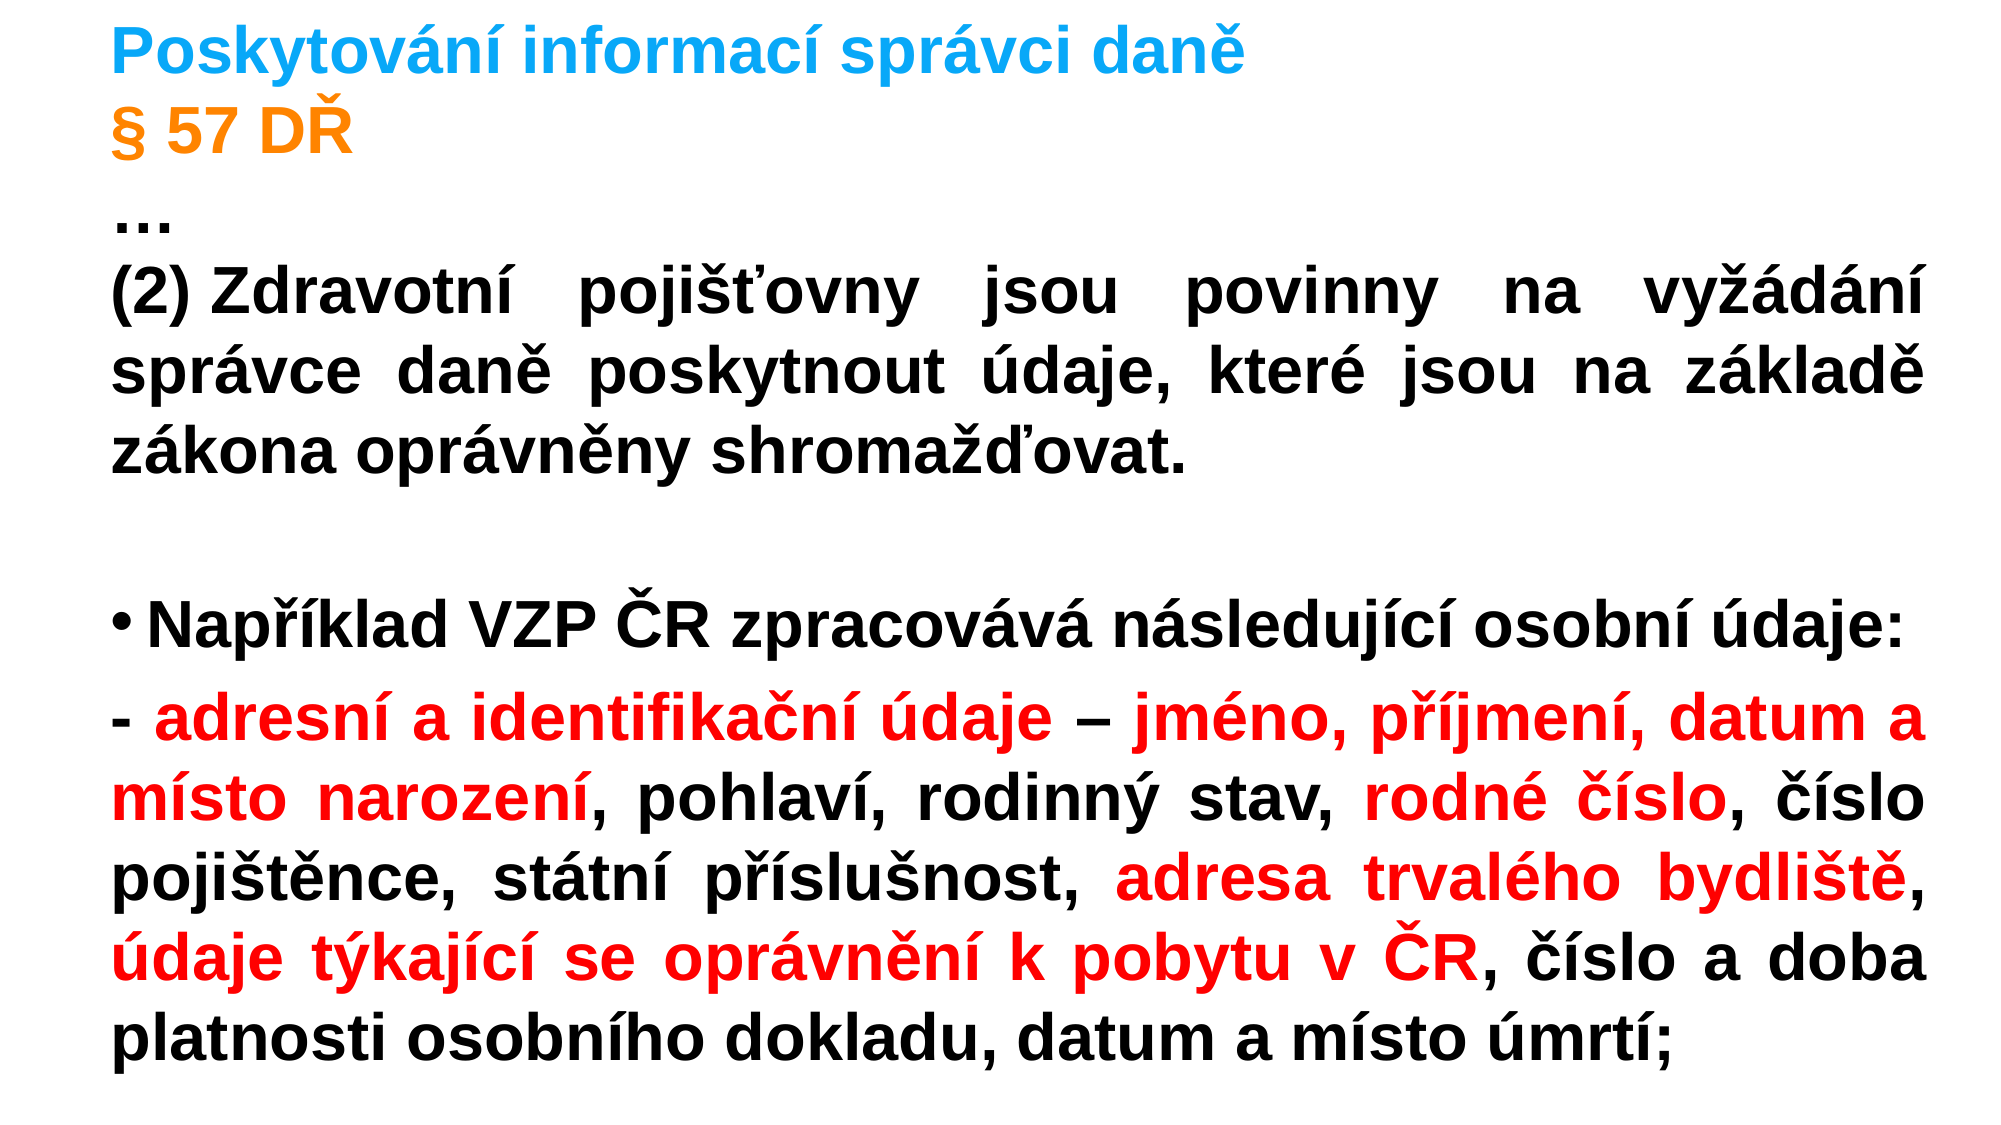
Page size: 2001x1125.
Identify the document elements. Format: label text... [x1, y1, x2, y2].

text_box Poskytování informací správci daně § 57 DŘ … (2) Zdravotní pojišťovny jsou povinny na vyžádání správce daně poskytnout údaje, které jsou na základě zákona oprávněny shromažďovat. Například VZP ČR zpracovává následující osobní údaje: - adresní a identifikační údaje – jméno, příjmení, datum a místo narození, pohlaví, rodinný stav, rodné číslo, číslo pojištěnce, státní příslušnost, adresa trvalého bydliště, údaje týkající se oprávnění k pobytu v ČR, číslo a doba platnosti osobního dokladu, datum a místo úmrtí; [96, 0, 1942, 1125]
